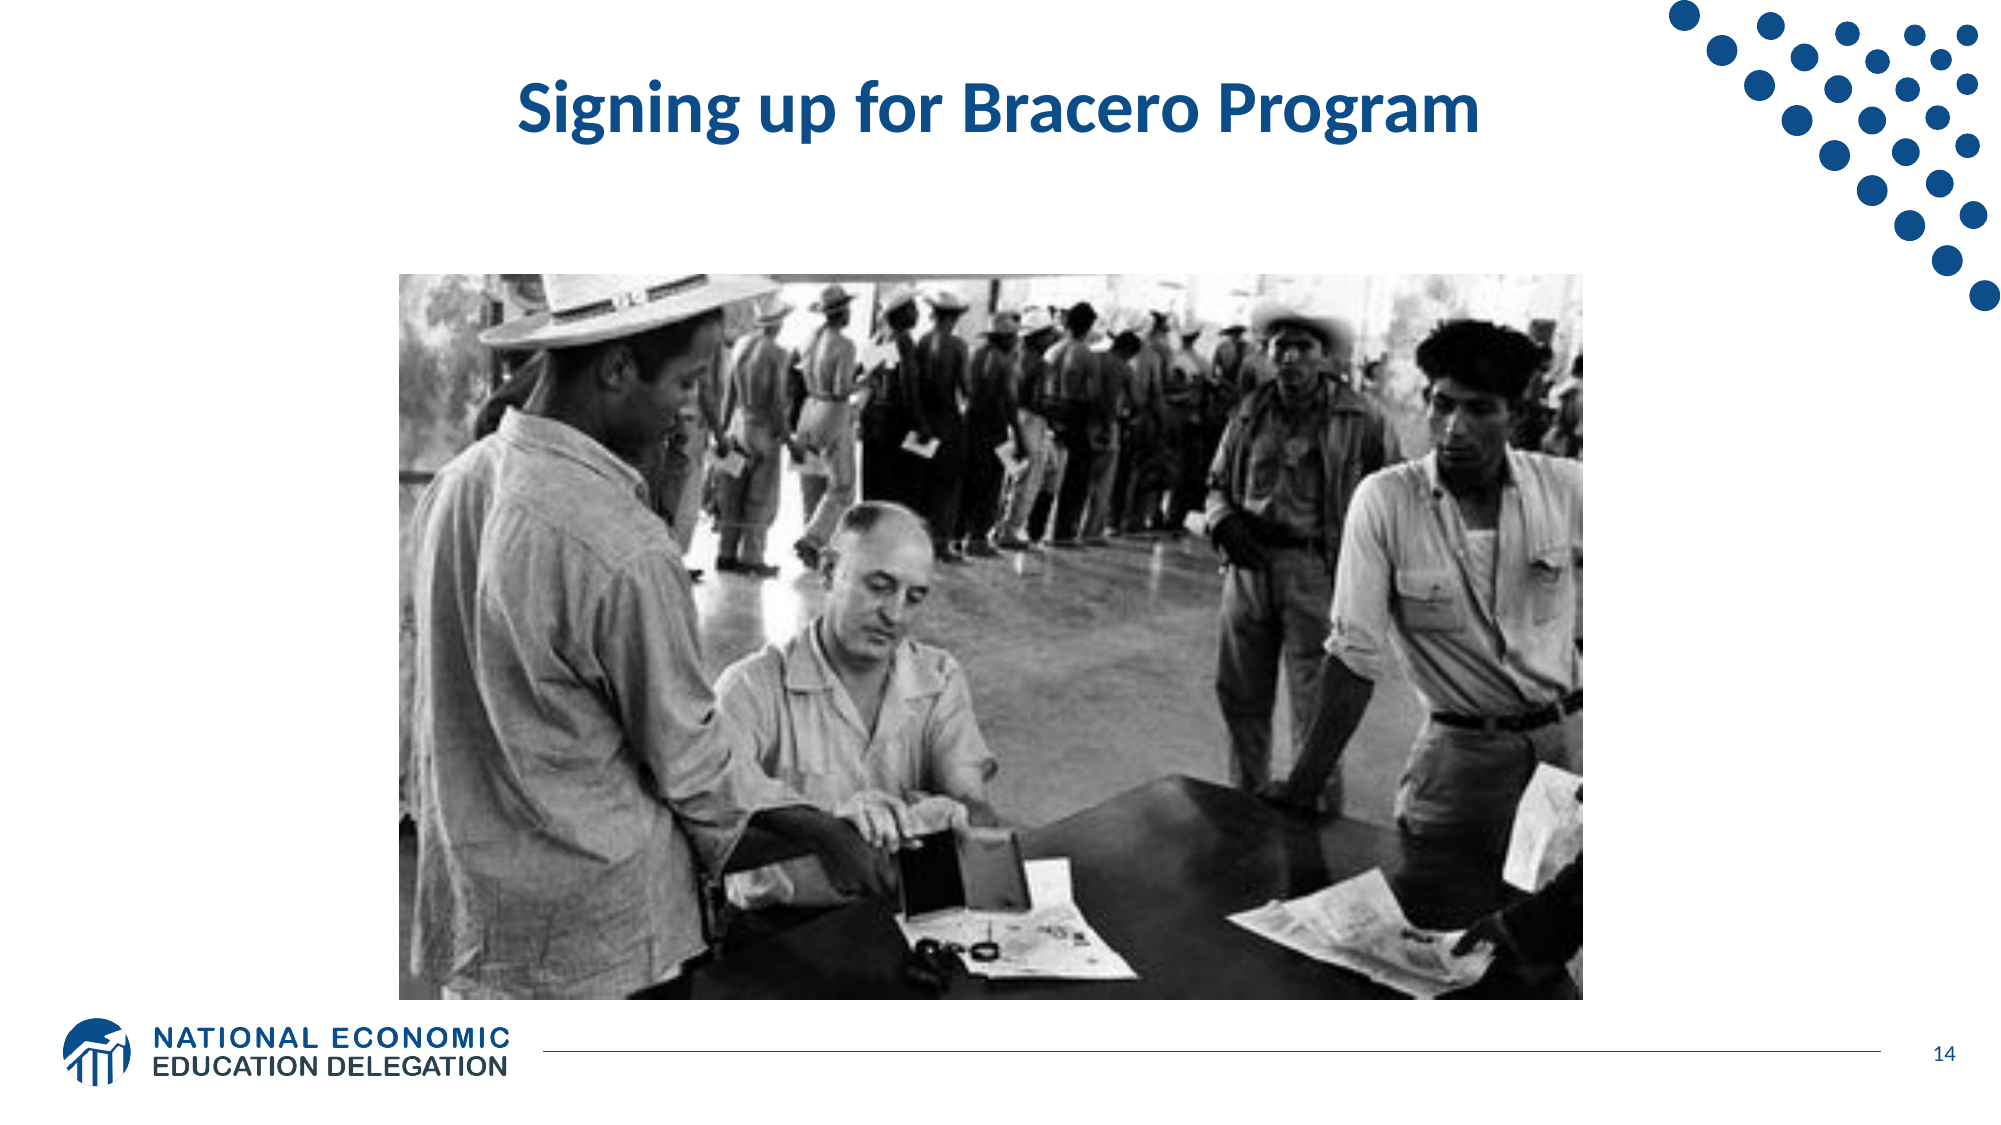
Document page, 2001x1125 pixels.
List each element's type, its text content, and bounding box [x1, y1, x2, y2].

slide_number 14 [1521, 1022, 1972, 1082]
picture [399, 274, 1583, 1001]
title Signing up for Bracero Program [137, 0, 1863, 218]
picture [55, 1013, 520, 1091]
